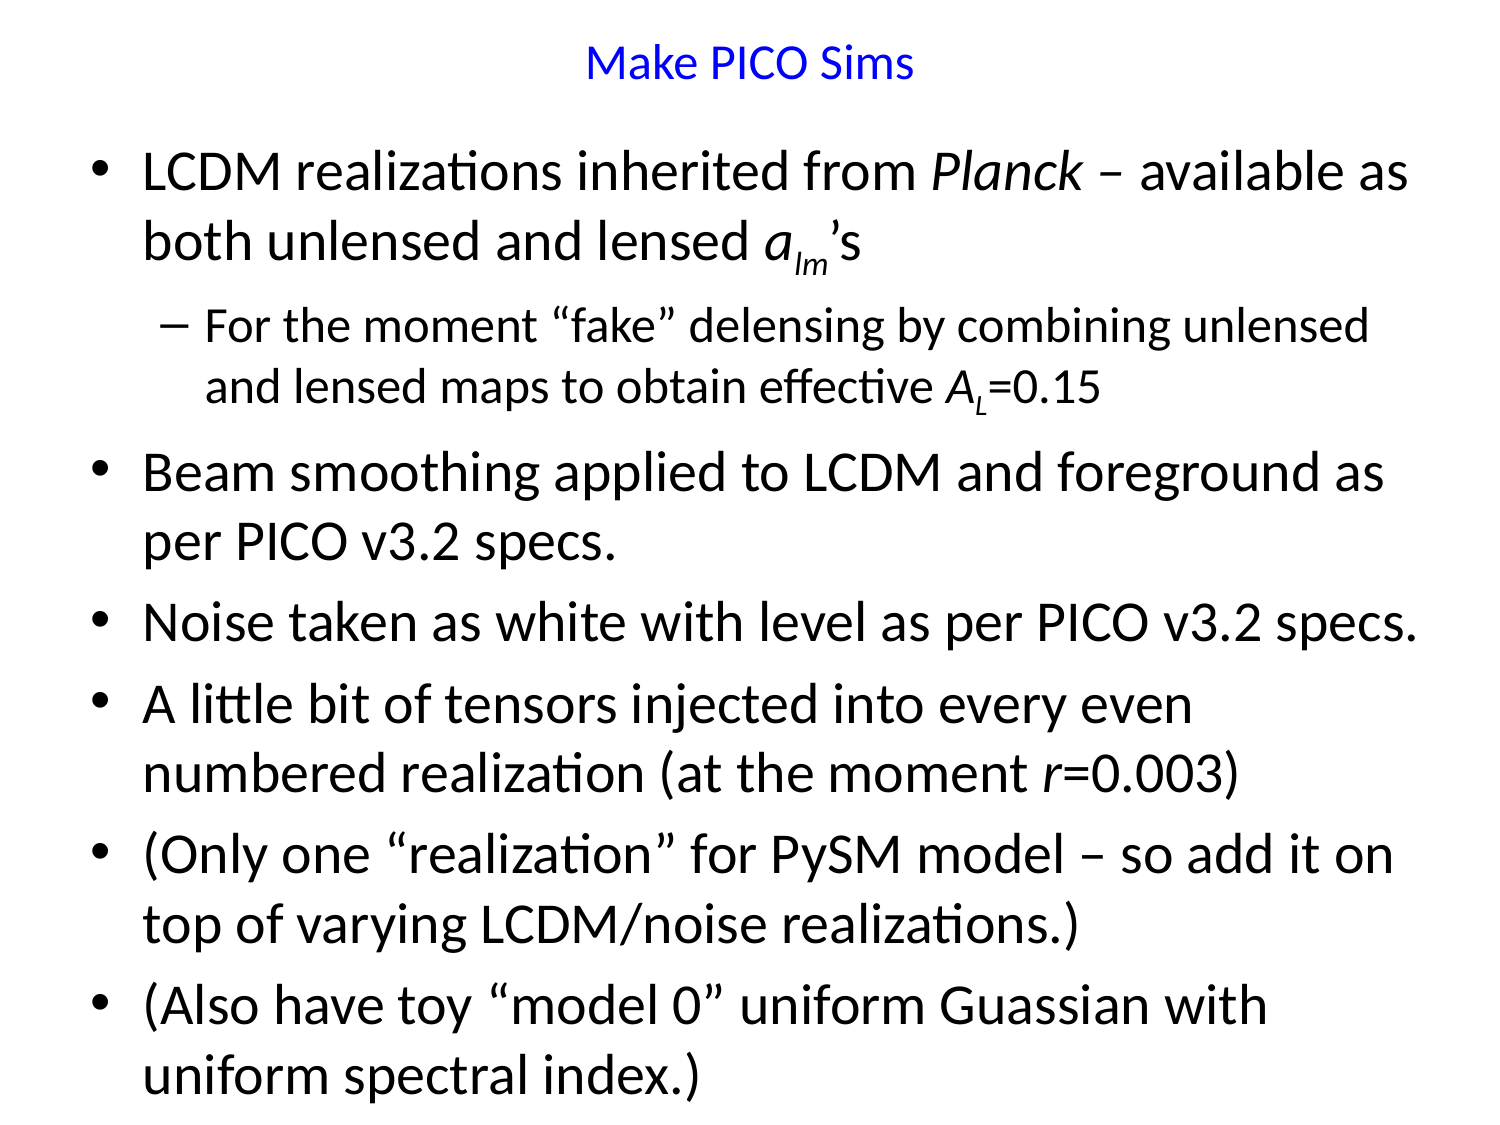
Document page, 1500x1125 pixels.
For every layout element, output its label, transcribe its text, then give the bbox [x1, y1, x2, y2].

list LCDM realizations inherited from Planck – available as both unlensed and lensed alm’s For the moment “fake” delensing by combining unlensed and lensed maps to obtain effective AL=0.15 Beam smoothing applied to LCDM and foreground as per PICO v3.2 specs. Noise taken as white with level as per PICO v3.2 specs. A little bit of tensors injected into every even numbered realization (at the moment r=0.003) (Only one “realization” for PySM model – so add it on top of varying LCDM/noise realizations.) (Also have toy “model 0” uniform Guassian with uniform spectral index.) [75, 125, 1453, 1125]
title Make PICO Sims [75, 21, 1425, 98]
